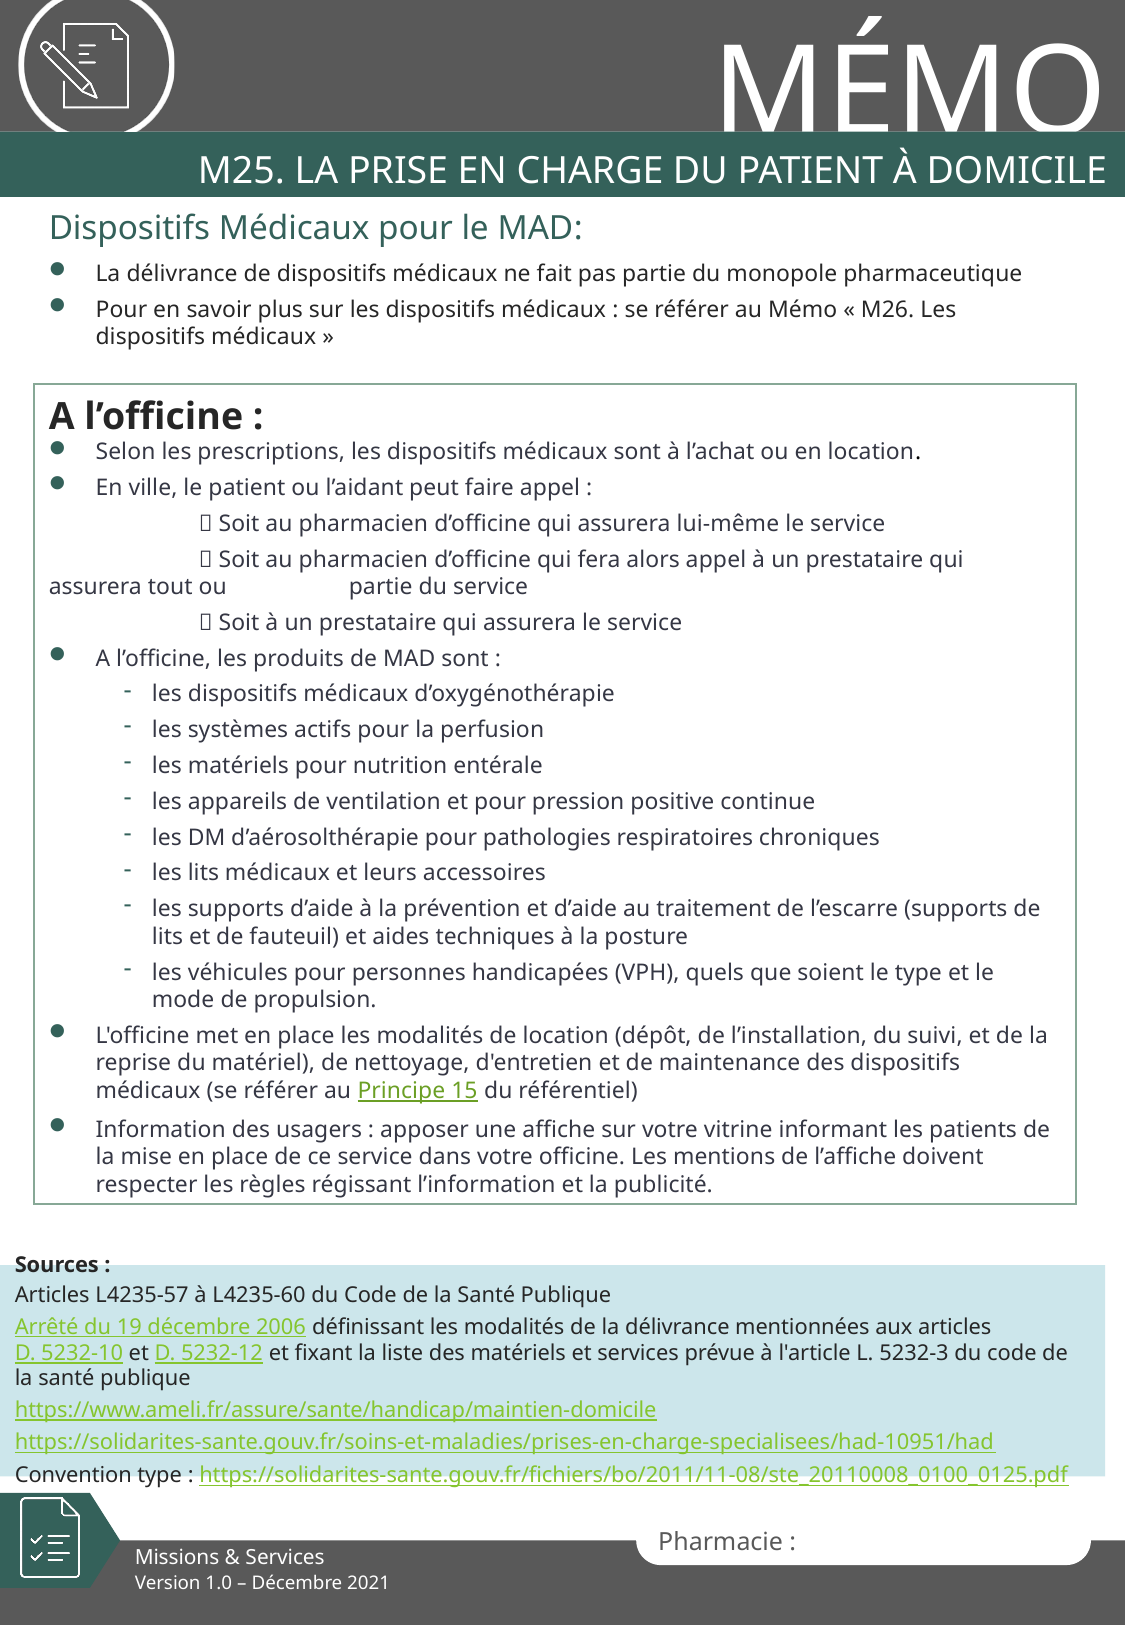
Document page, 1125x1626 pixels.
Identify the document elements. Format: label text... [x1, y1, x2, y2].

text_box Dispositifs Médicaux pour le MAD: La délivrance de dispositifs médicaux ne fait pas partie du monopole pharmaceutique Pour en savoir plus sur les dispositifs médicaux : se référer au Mémo « M26. Les dispositifs médicaux » [33, 198, 1076, 357]
text_box Sources : Articles L4235-57 à L4235-60 du Code de la Santé Publique Arrêté du 19 décembre 2006 définissant les modalités de la délivrance mentionnées aux articles D. 5232-10 et D. 5232-12 et fixant la liste des matériels et services prévue à l'article L. 5232-3 du code de la santé publique https://www.ameli.fr/assure/sante/handicap/maintien-domicile https://solidarites-sante.gouv.fr/soins-et-maladies/prises-en-charge-specialisees/had-10951/had Convention type : https://solidarites-sante.gouv.fr/fichiers/bo/2011/11-08/ste_20110008_0100_0125.pdf [0, 1265, 1106, 1477]
picture [20, 1497, 80, 1578]
picture [18, 0, 175, 132]
title M25. La prise en charge du patient à DOMICILE [33, 142, 1123, 199]
text_box A l’officine : Selon les prescriptions, les dispositifs médicaux sont à l’achat ou en location. En ville, le patient ou l’aidant peut faire appel :  Soit au pharmacien d’officine qui assurera lui-même le service  Soit au pharmacien d’officine qui fera alors appel à un prestataire qui assurera tout ou partie du service  Soit à un prestataire qui assurera le service A l’officine, les produits de MAD sont : les dispositifs médicaux d’oxygénothérapie les systèmes actifs pour la perfusion les matériels pour nutrition entérale les appareils de ventilation et pour pression positive continue les DM d’aérosolthérapie pour pathologies respiratoires chroniques les lits médicaux et leurs accessoires les supports d’aide à la prévention et d’aide au traitement de l’escarre (supports de lits et de fauteuil) et aides techniques à la posture les véhicules pour personnes handicapées (VPH), quels que soient le type et le mode de propulsion. L'officine met en place les modalités de location (dépôt, de l’installation, du suivi, et de la reprise du matériel), de nettoyage, d'entretien et de maintenance des dispositifs médicaux (se référer au Principe 15 du référentiel) Information des usagers : apposer une affiche sur votre vitrine informant les patients de la mise en place de ce service dans votre officine. Les mentions de l’affiche doivent respecter les règles régissant l’information et la publicité. [33, 383, 1077, 1205]
